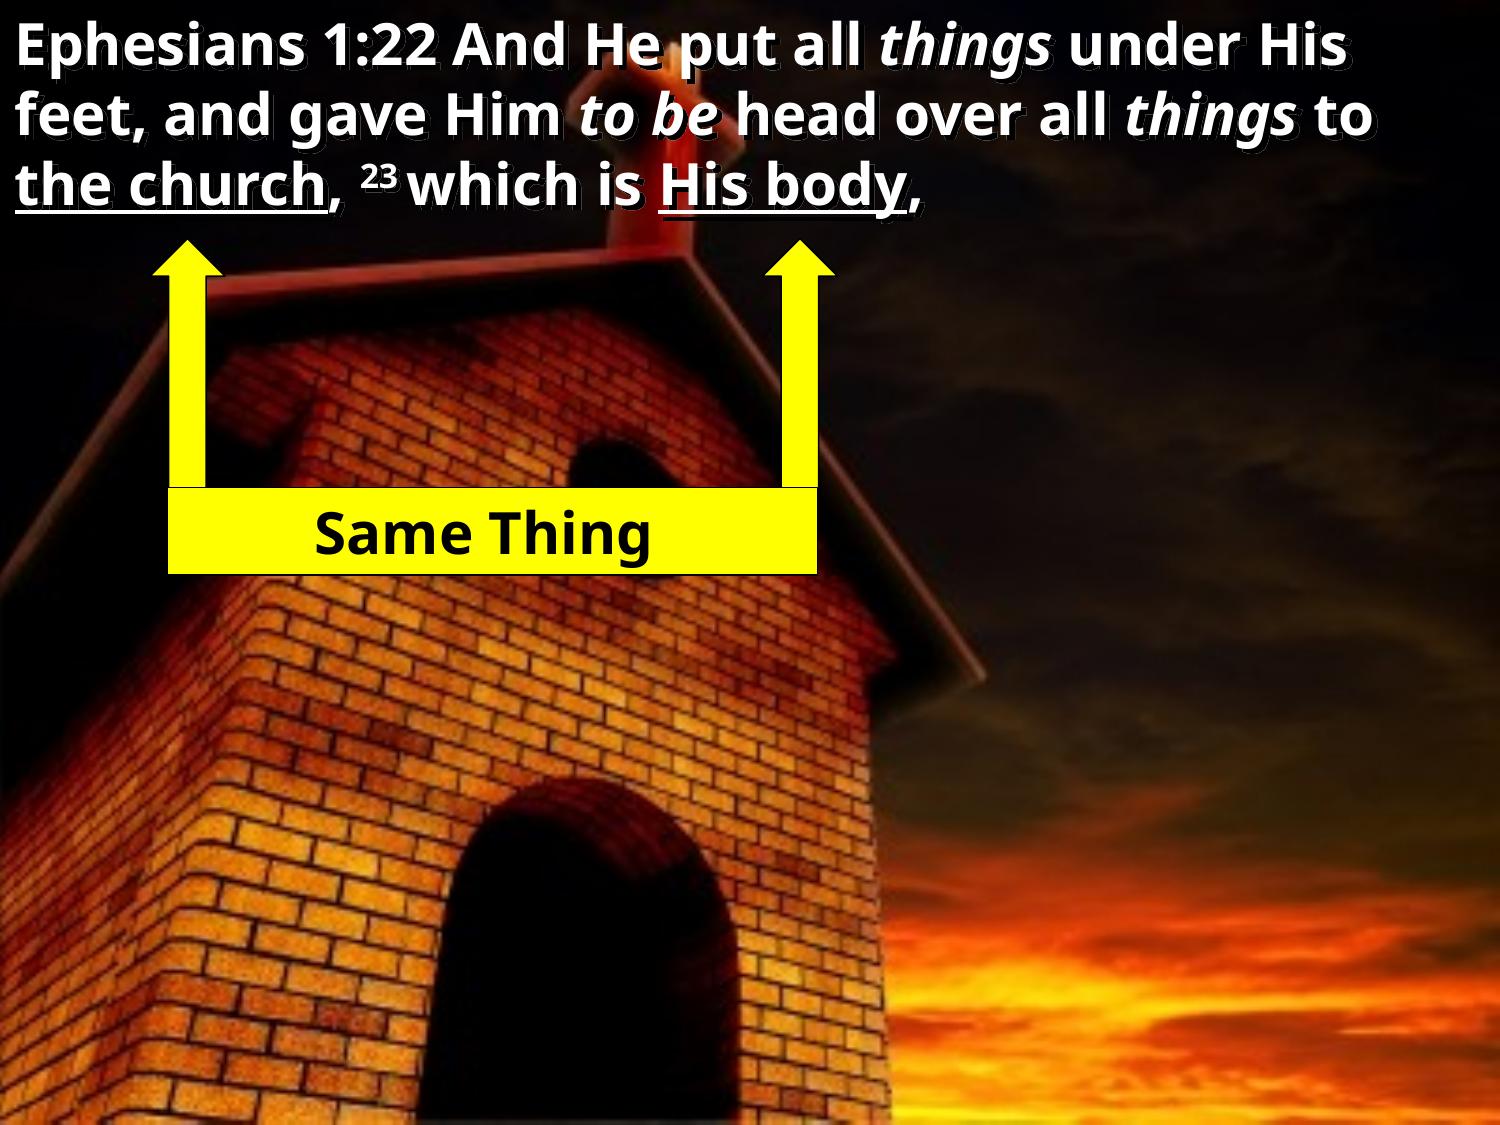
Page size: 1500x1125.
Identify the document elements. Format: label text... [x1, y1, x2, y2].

text_box Ephesians 1:22 And He put all things under His feet, and gave Him to be head over all things to the church, 23 which is His body, [0, 0, 1500, 225]
text_box [762, 238, 838, 489]
text_box [149, 238, 225, 487]
picture [0, 225, 1500, 1125]
text_box [167, 487, 818, 575]
text_box Same Thing [299, 489, 813, 574]
